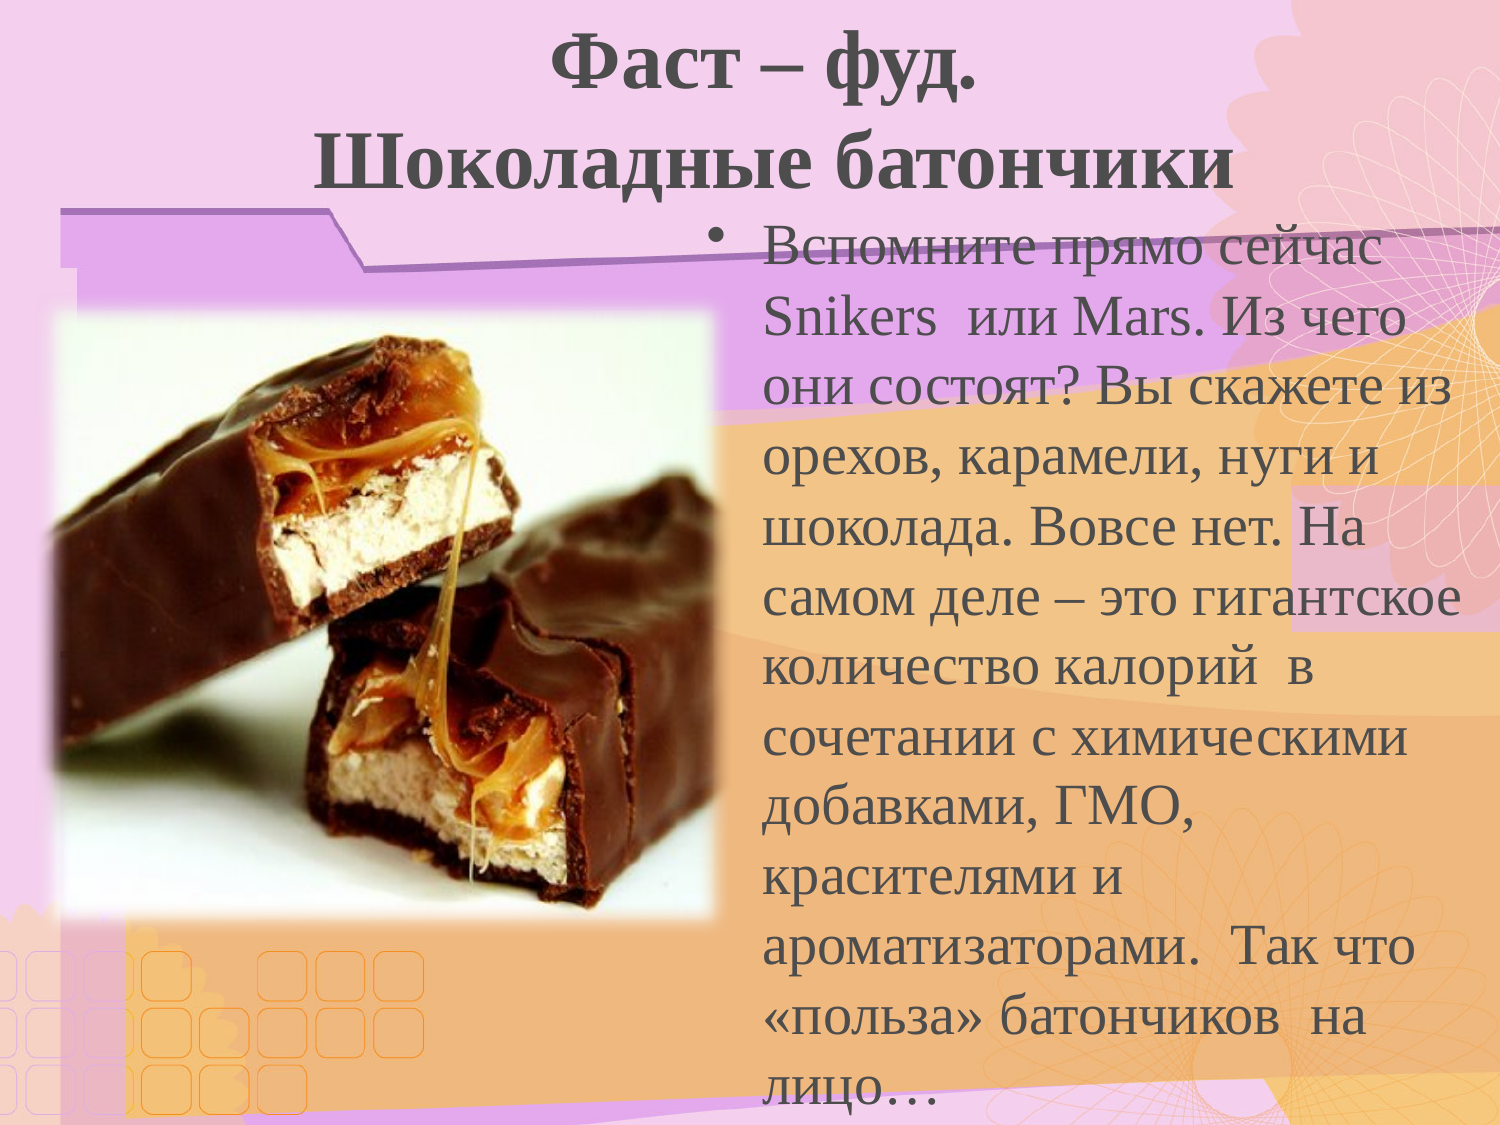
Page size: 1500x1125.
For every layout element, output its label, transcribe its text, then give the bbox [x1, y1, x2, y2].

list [34, 292, 732, 938]
title Фаст – фуд. Шоколадные батончики [124, 46, 1426, 165]
picture [0, 0, 1500, 1125]
list Вспомните прямо сейчас Snikers или Mars. Из чего они состоят? Вы скажете из орехов, карамели, нуги и шоколада. Вовсе нет. На самом деле – это гигантское количество калорий в сочетании с химическими добавками, ГМО, красителями и ароматизаторами. Так что «польза» батончиков на лицо… [691, 198, 1500, 1125]
